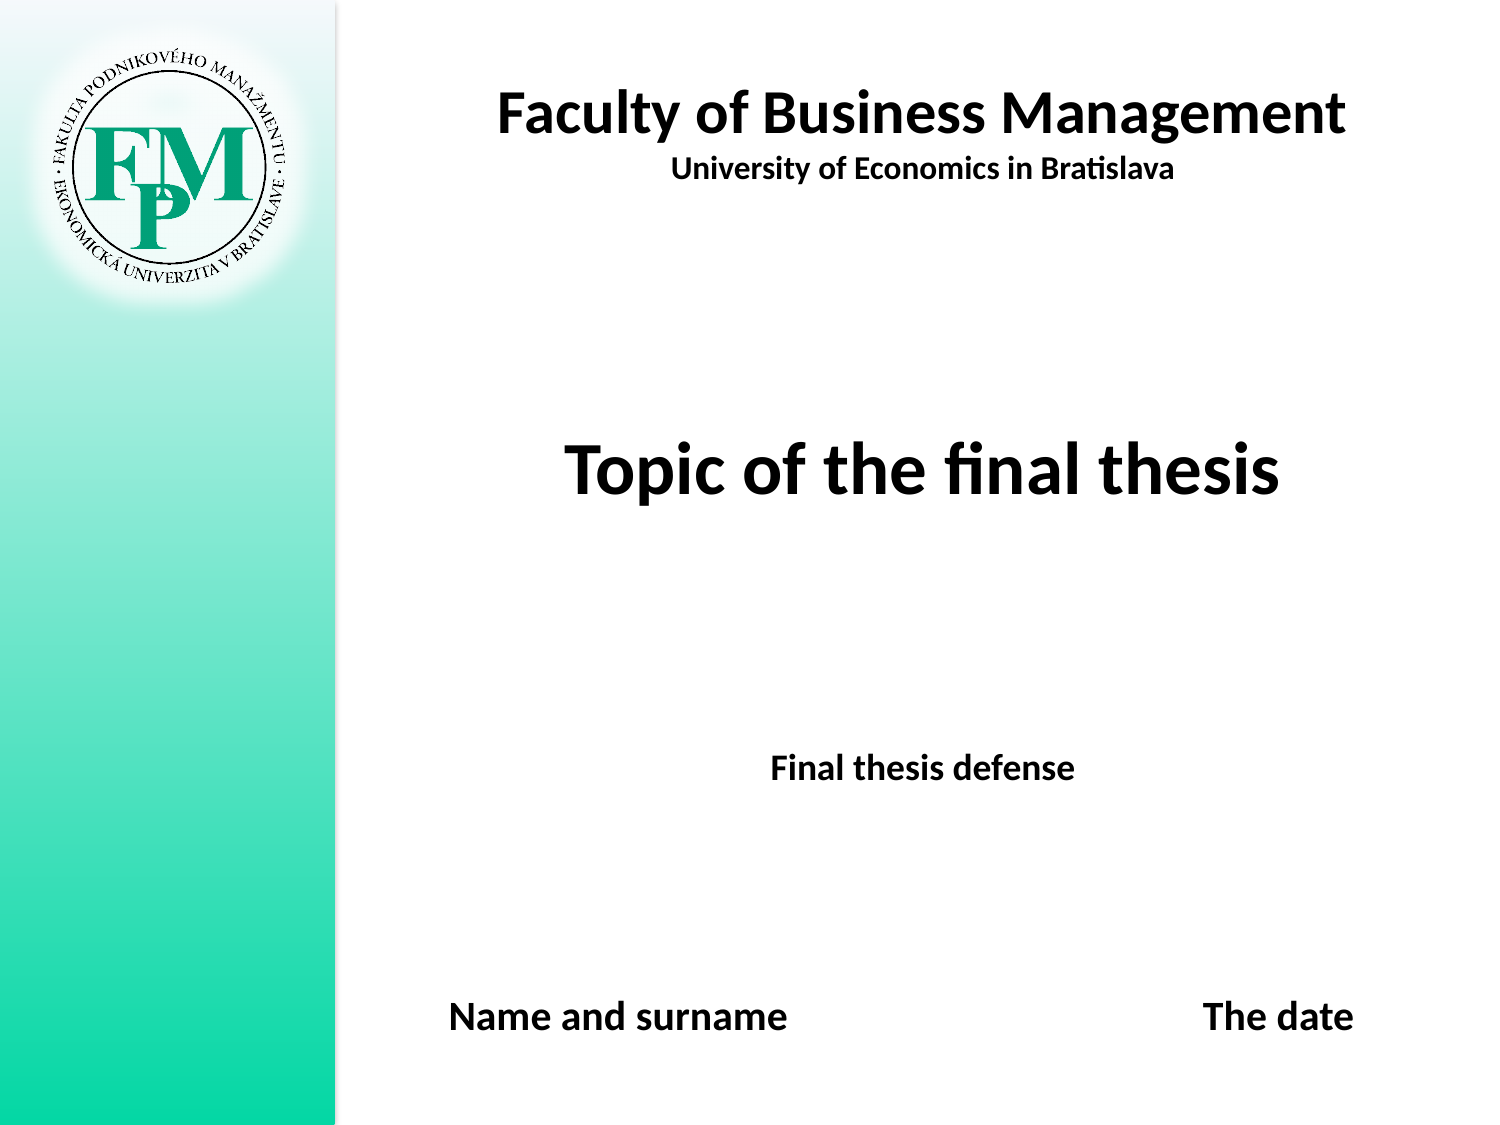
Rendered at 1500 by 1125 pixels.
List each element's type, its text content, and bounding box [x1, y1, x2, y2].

text_box Faculty of Business Management University of Economics in Bratislava [433, 63, 1413, 194]
text_box [0, 0, 335, 1125]
text_box The date [1144, 981, 1413, 1047]
text_box Name and surname [433, 981, 1001, 1047]
text_box Final thesis defense [642, 735, 1205, 795]
picture [53, 48, 285, 283]
text_box Topic of the final thesis [463, 411, 1383, 517]
